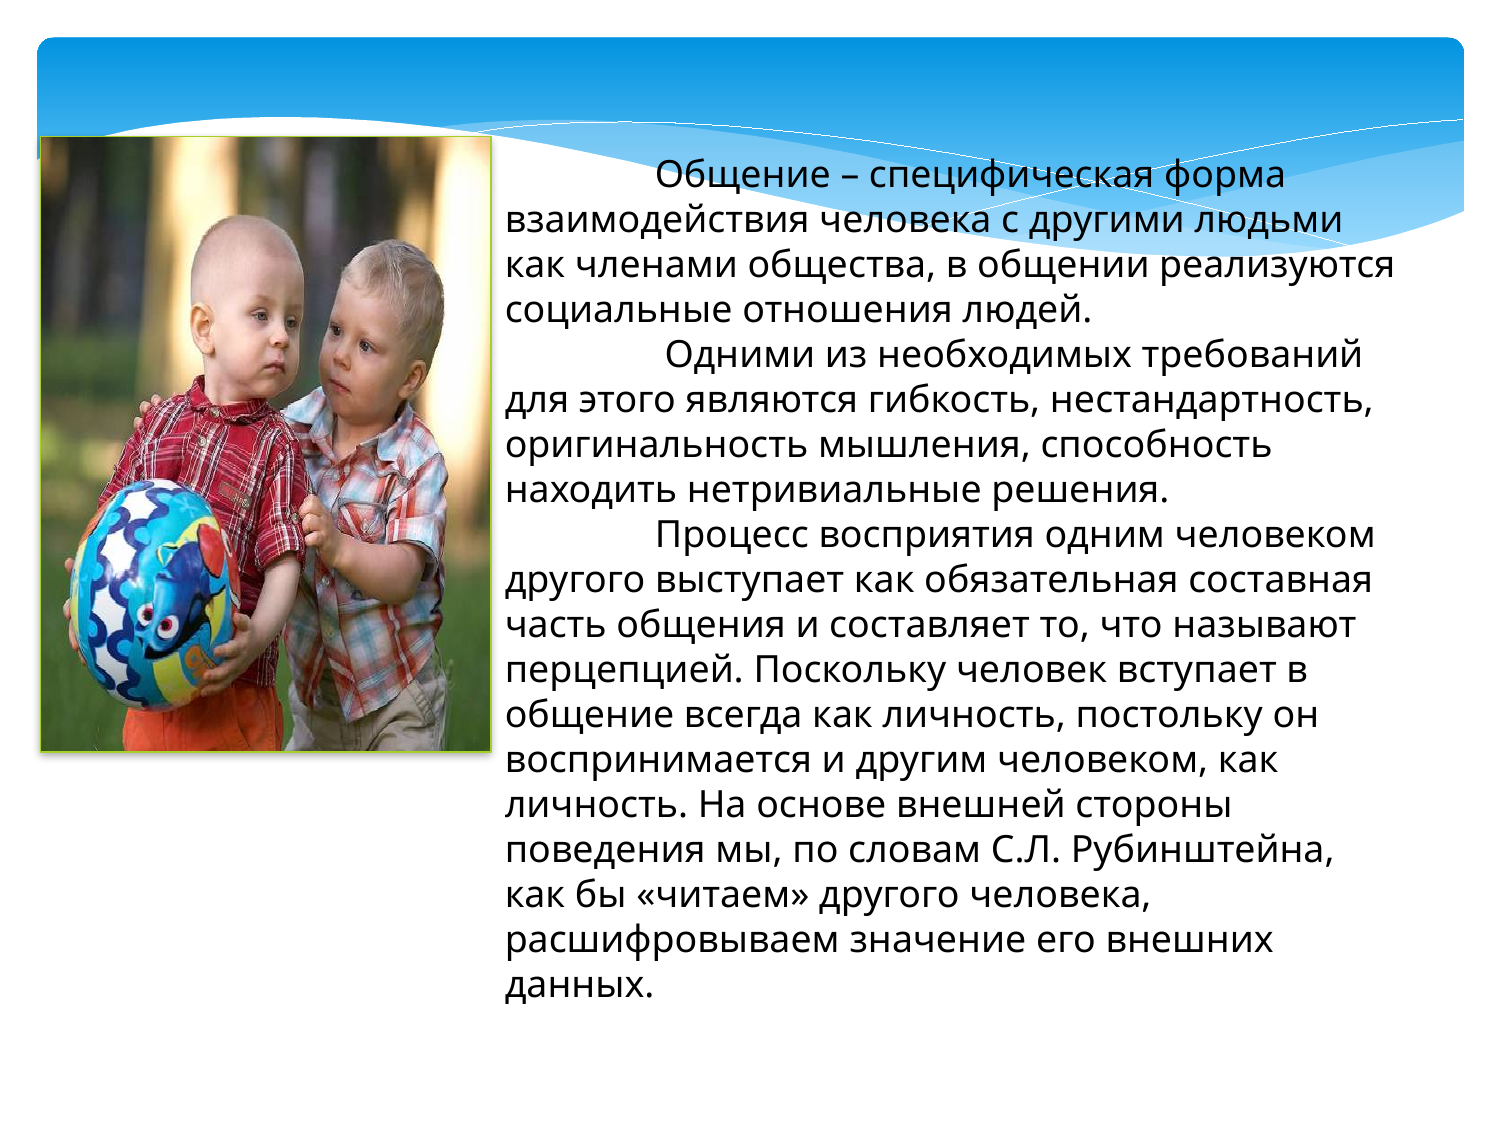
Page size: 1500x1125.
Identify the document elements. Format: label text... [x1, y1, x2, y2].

text_box Общение – специфическая форма взаимодействия человека с другими людьми как членами общества, в общении реализуются социальные отношения людей. Одними из необходимых требований для этого являются гибкость, нестандартность, оригинальность мышления, способность находить нетривиальные решения. Процесс восприятия одним человеком другого выступает как обязательная составная часть общения и составляет то, что называют перцепцией. Поскольку человек вступает в общение всегда как личность, постольку он воспринимается и другим человеком, как личность. На основе внешней стороны поведения мы, по словам С.Л. Рубинштейна, как бы «читаем» другого человека, расшифровываем значение его внешних данных. [490, 97, 1412, 1013]
picture [41, 136, 491, 752]
